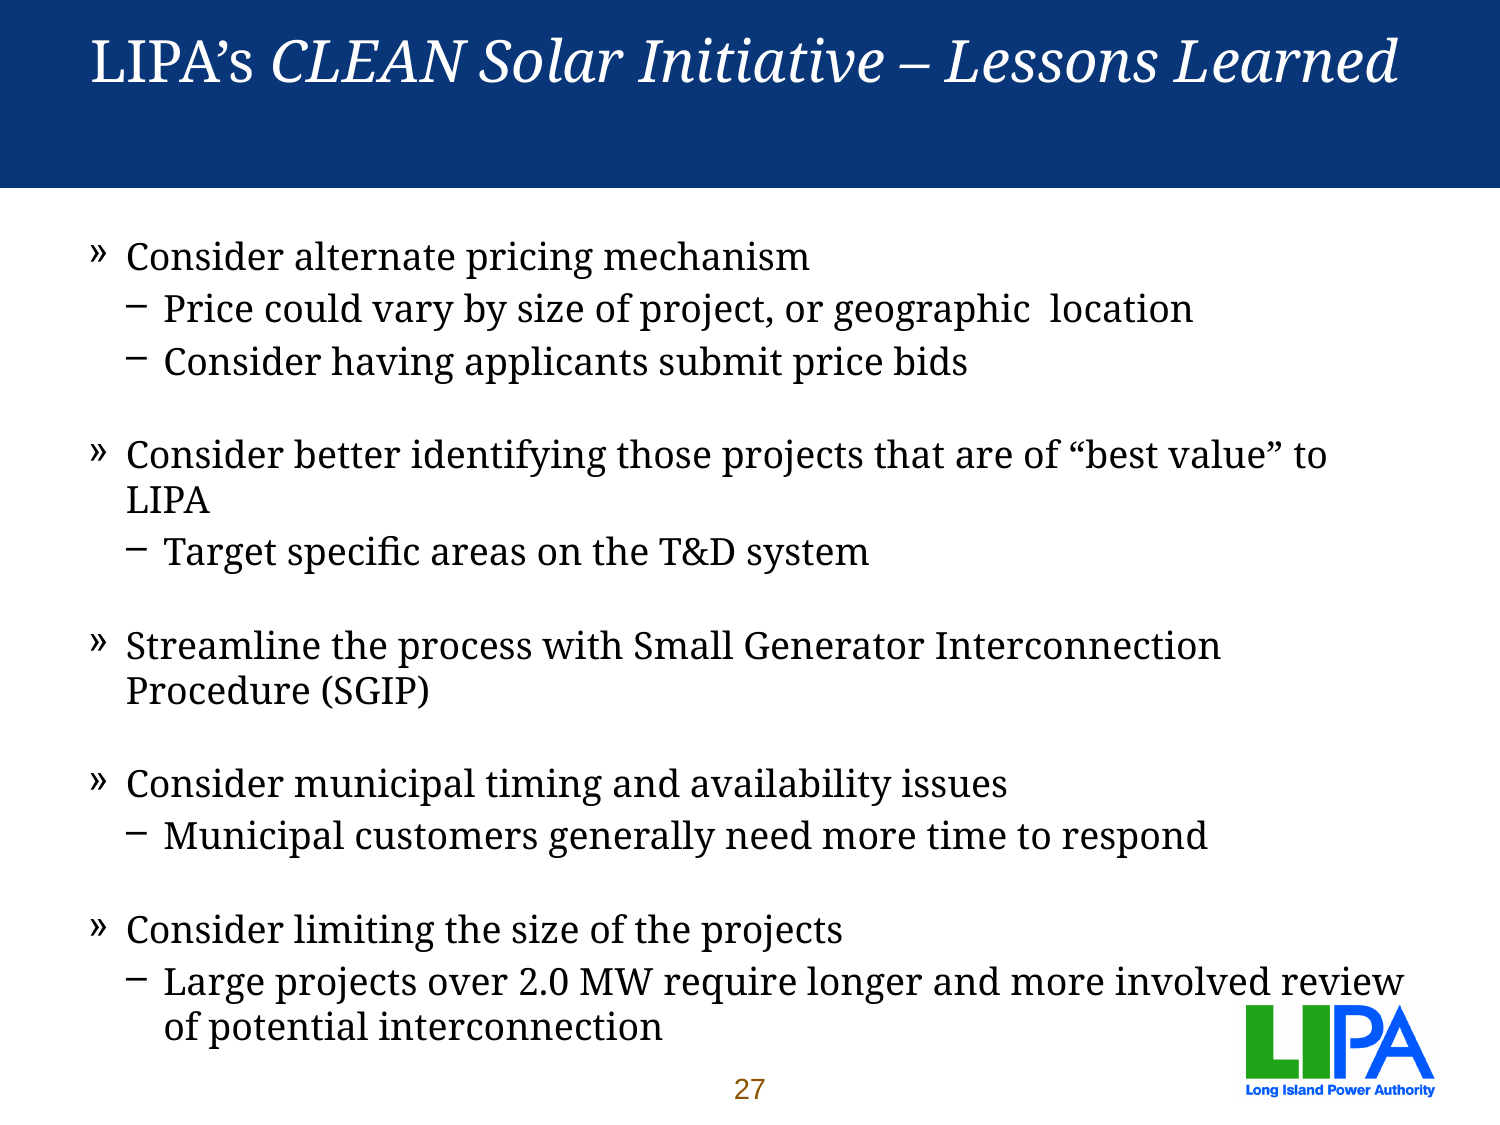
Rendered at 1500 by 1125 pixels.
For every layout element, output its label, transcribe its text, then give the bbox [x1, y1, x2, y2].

slide_number 27 [574, 1062, 926, 1103]
picture [1236, 999, 1440, 1103]
list Consider alternate pricing mechanism Price could vary by size of project, or geographic location Consider having applicants submit price bids Consider better identifying those projects that are of “best value” to LIPA Target specific areas on the T&D system Streamline the process with Small Generator Interconnection Procedure (SGIP) Consider municipal timing and availability issues Municipal customers generally need more time to respond Consider limiting the size of the projects Large projects over 2.0 MW require longer and more involved review of potential interconnection [73, 224, 1423, 975]
title LIPA’s CLEAN Solar Initiative – Lessons Learned [75, 0, 1425, 188]
